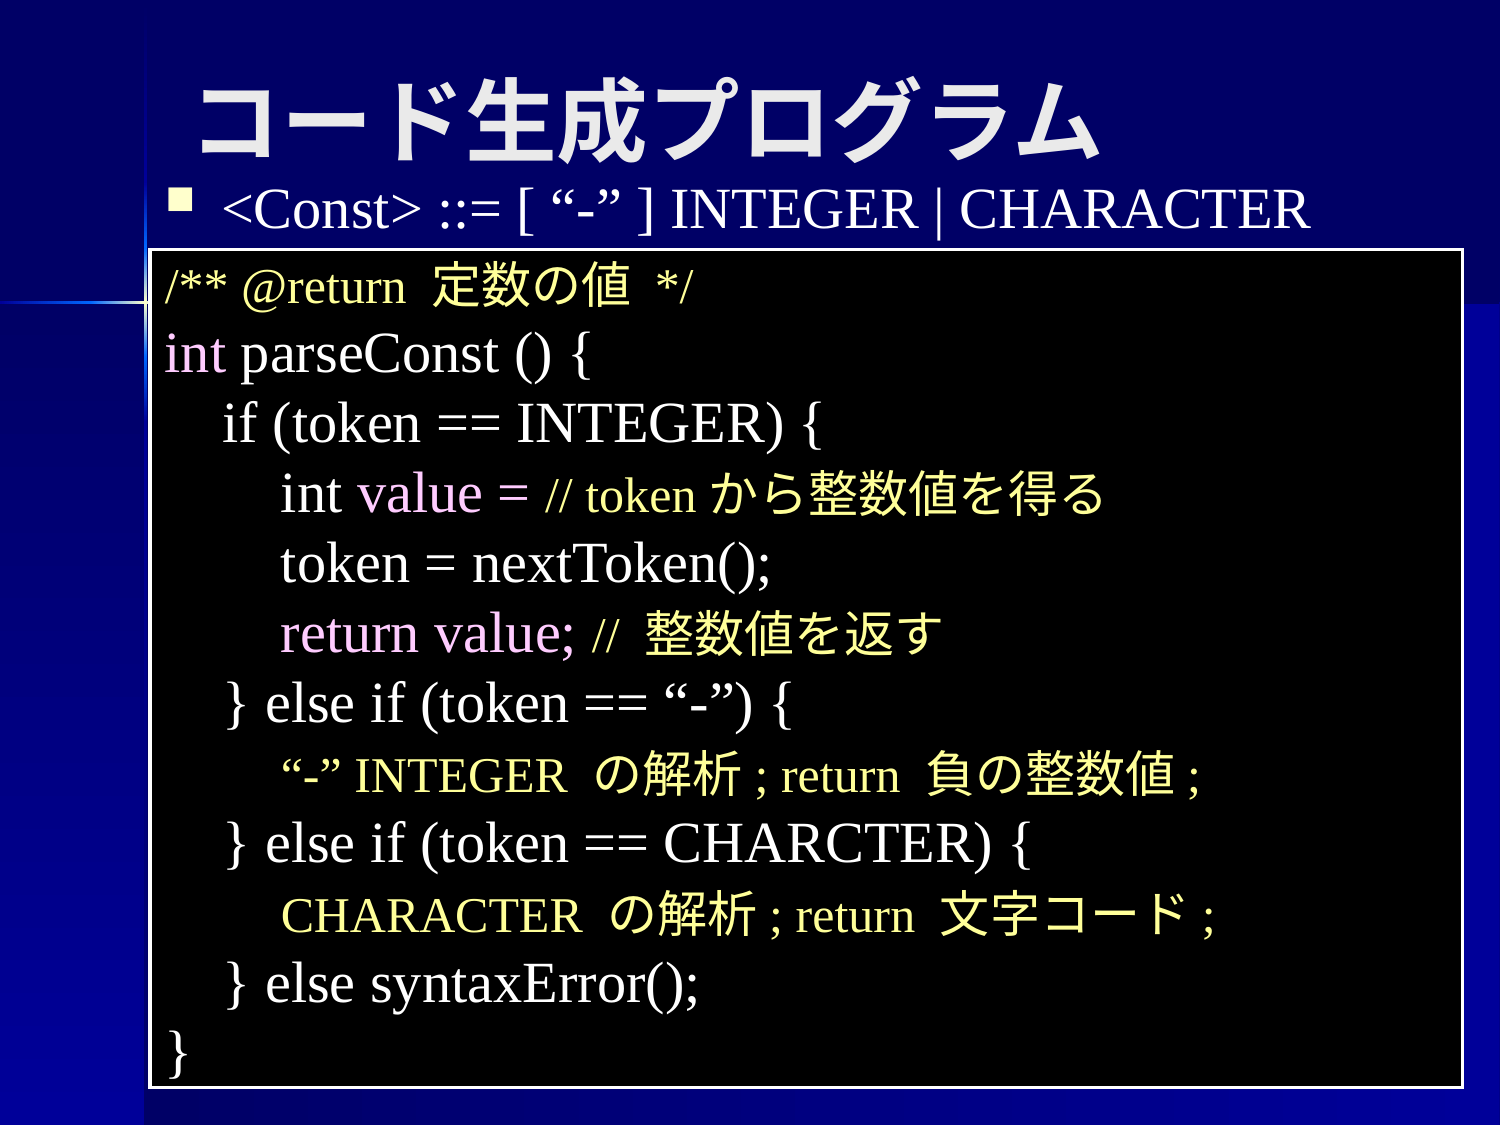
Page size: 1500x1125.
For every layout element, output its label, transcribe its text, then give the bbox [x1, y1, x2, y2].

text_box /** @return 定数の値 */ int parseConst () { if (token == INTEGER) { int value = // tokenから整数値を得る token = nextToken(); return value; // 整数値を返す } else if (token == “-”) { “-” INTEGER の解析; return 負の整数値; } else if (token == CHARCTER) { CHARACTER の解析; return 文字コード; } else syntaxError(); } [150, 249, 1463, 1088]
list <Const> ::= [ “-” ] INTEGER | CHARACTER [149, 162, 1388, 276]
title コード生成プログラム [174, 49, 1401, 188]
